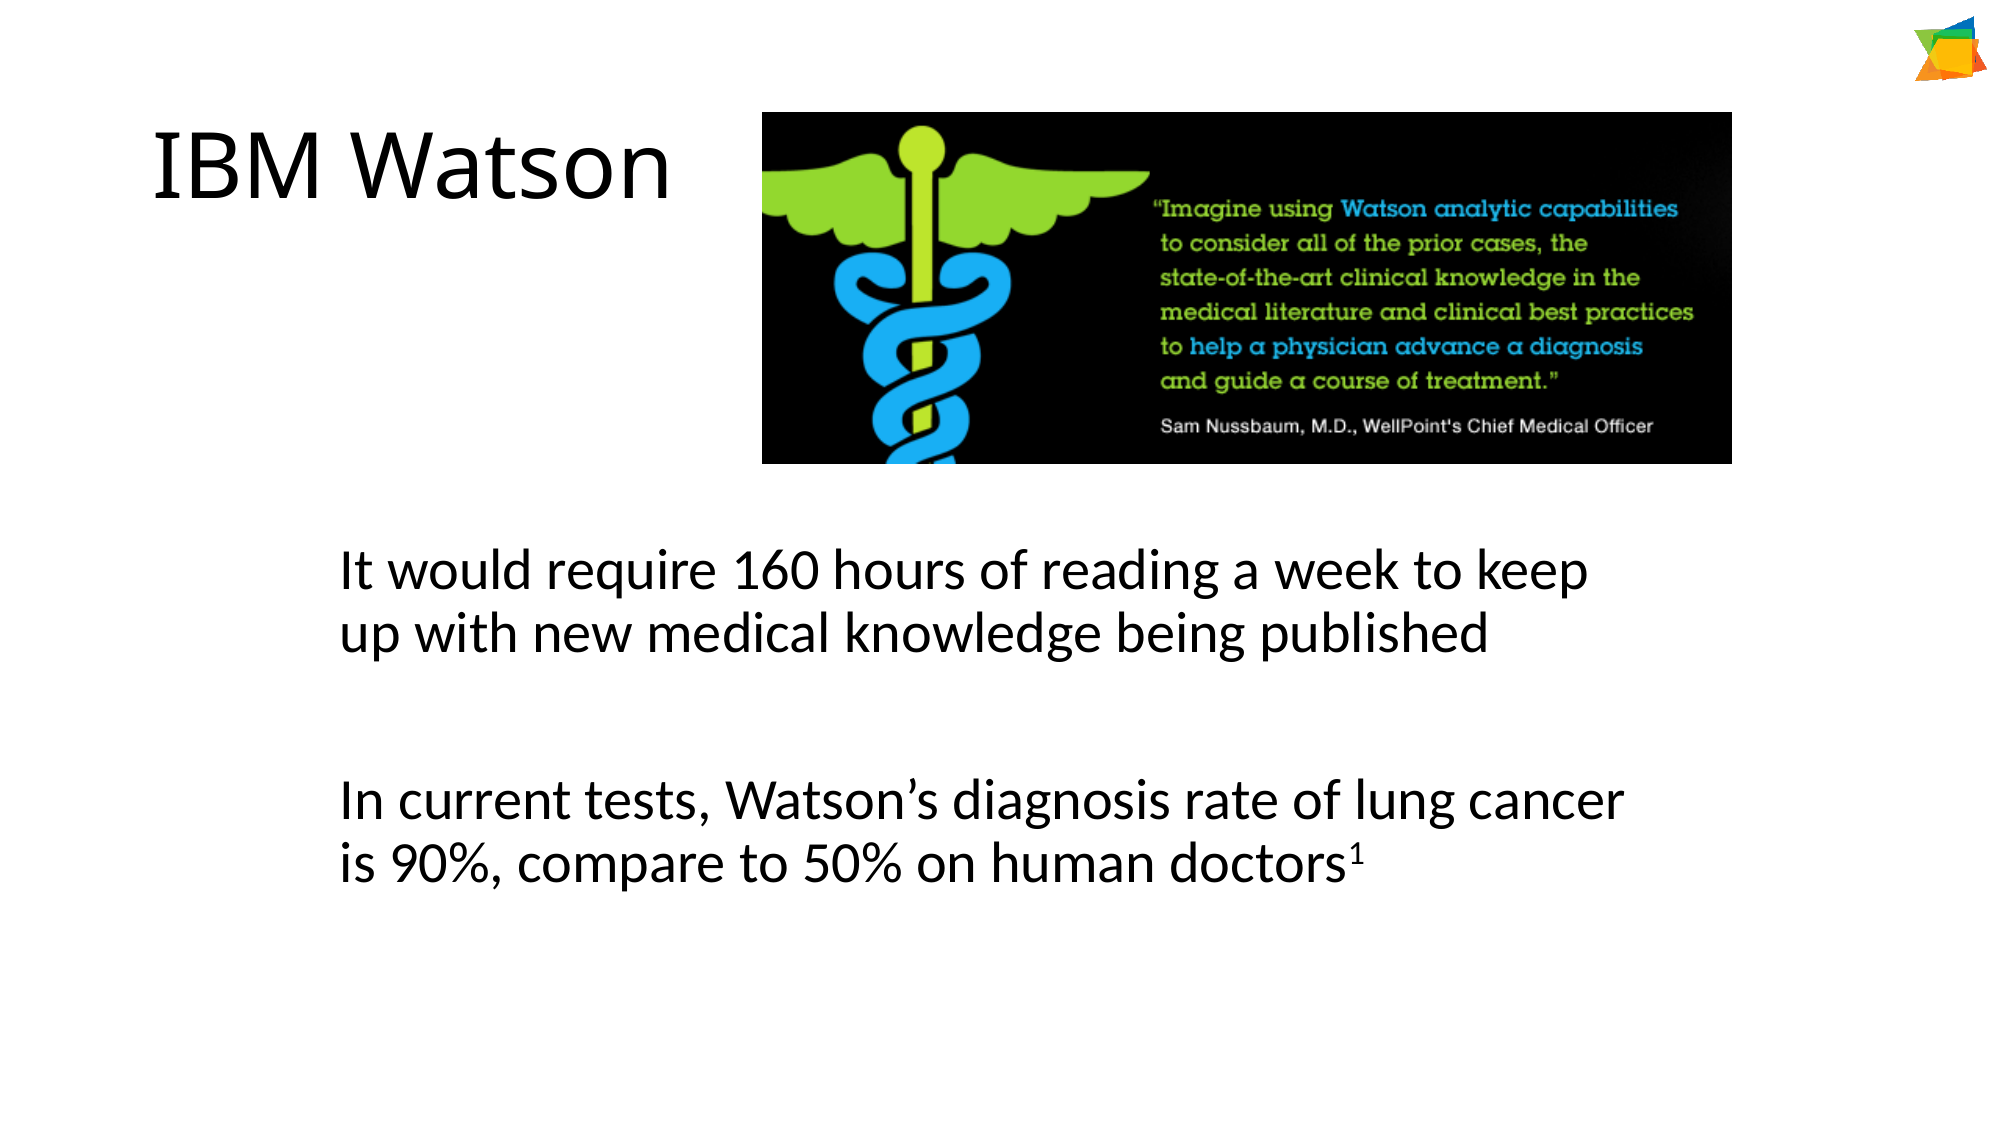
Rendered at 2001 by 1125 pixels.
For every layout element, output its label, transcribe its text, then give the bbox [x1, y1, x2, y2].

title IBM Watson [137, 59, 1863, 278]
picture [762, 112, 1732, 465]
picture [1914, 16, 1987, 81]
list It would require 160 hours of reading a week to keep up with new medical knowledge being published In current tests, Watson’s diagnosis rate of lung cancer is 90%, compare to 50% on human doctors1 [324, 531, 1675, 1005]
